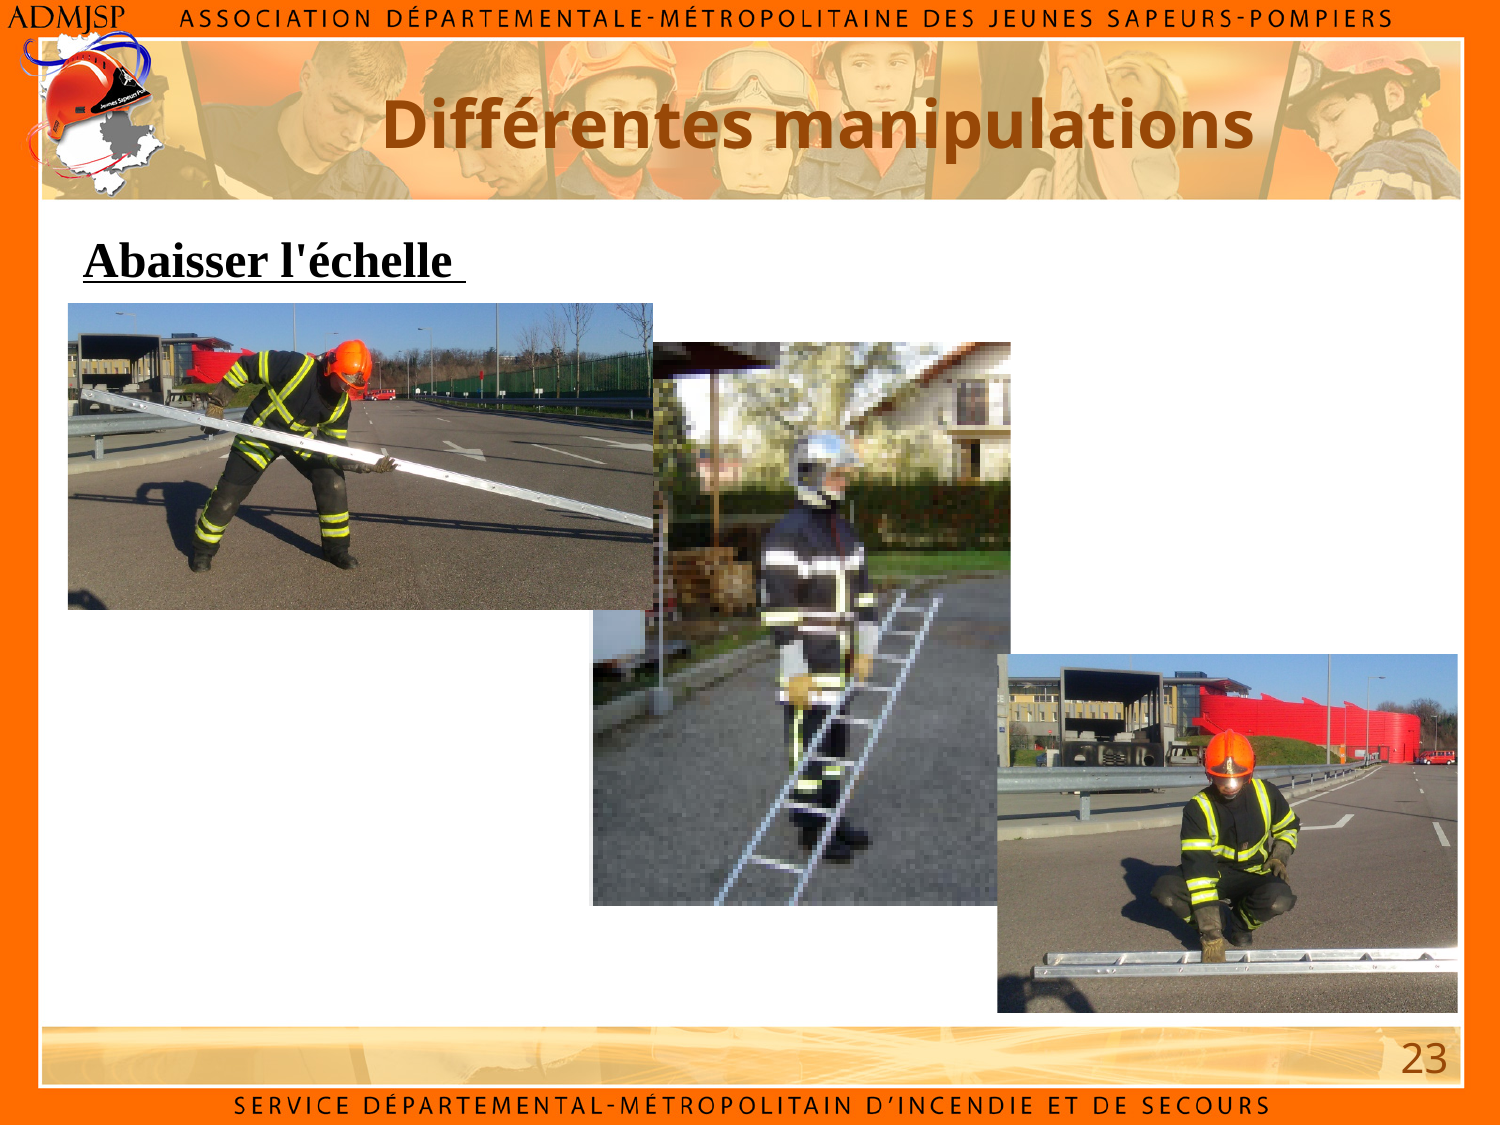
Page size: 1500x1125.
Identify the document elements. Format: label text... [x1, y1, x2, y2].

text_box Abaisser l'échelle [67, 215, 1412, 295]
picture [0, 0, 1500, 1125]
text_box 23 [1113, 1029, 1464, 1090]
title Différentes manipulations [183, 45, 1454, 200]
